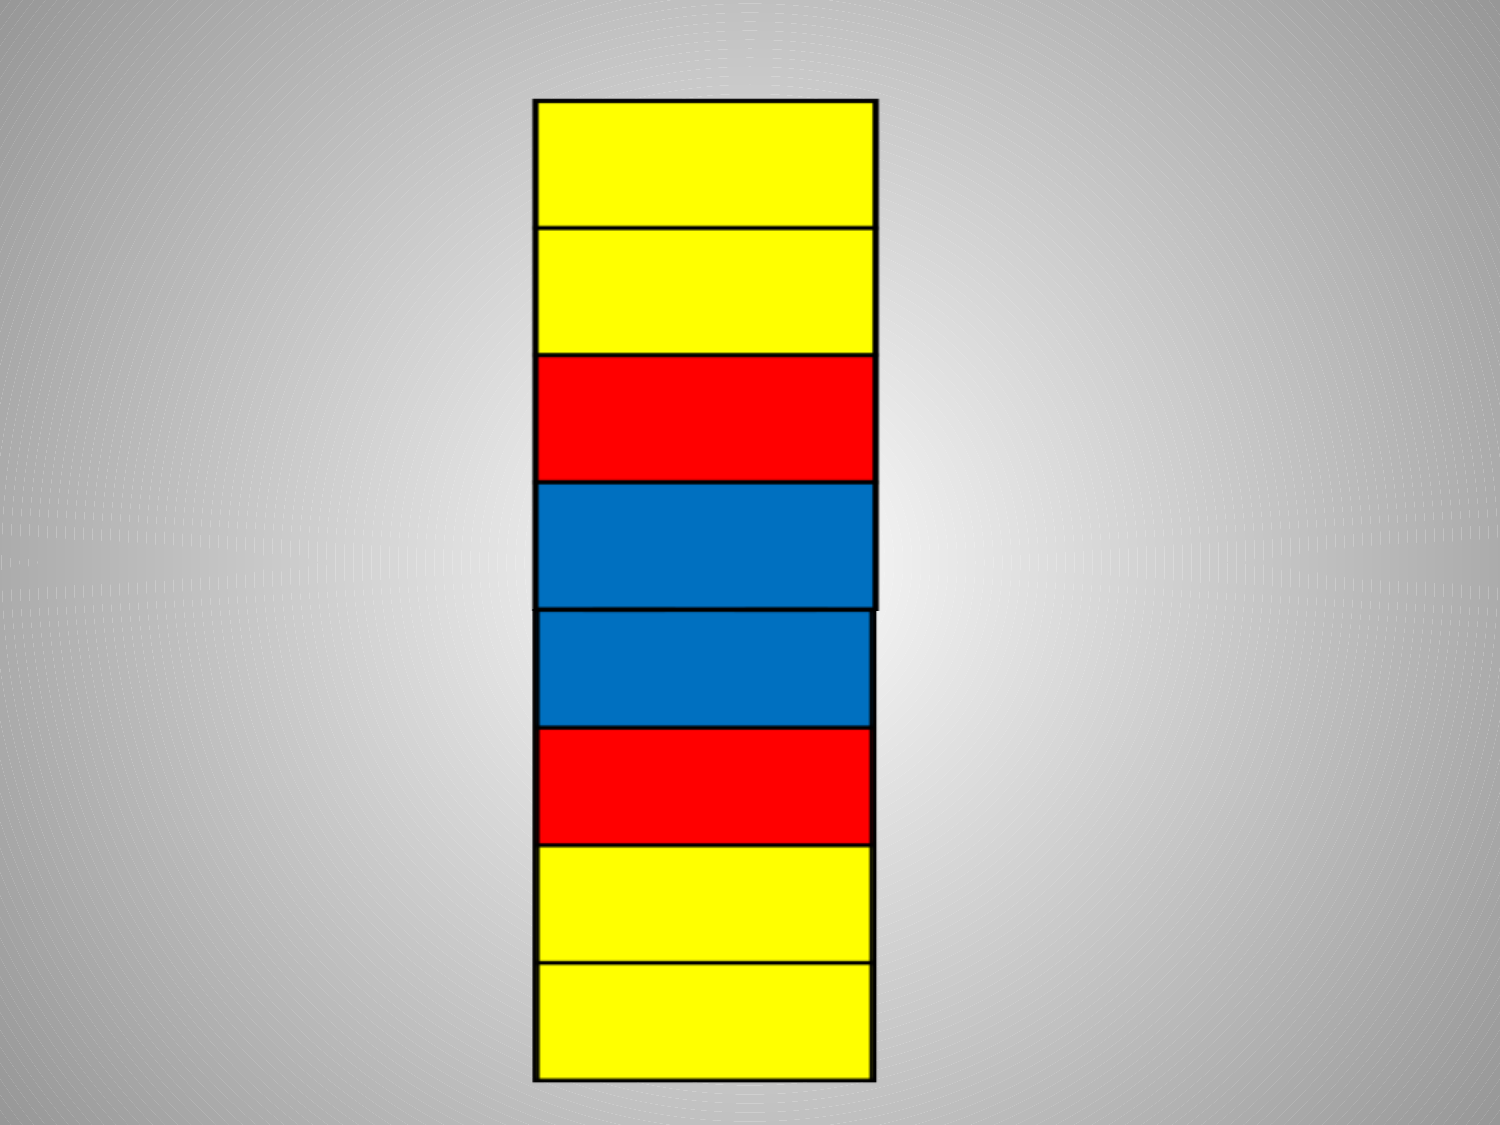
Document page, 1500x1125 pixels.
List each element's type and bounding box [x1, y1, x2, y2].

picture [492, 89, 916, 1092]
